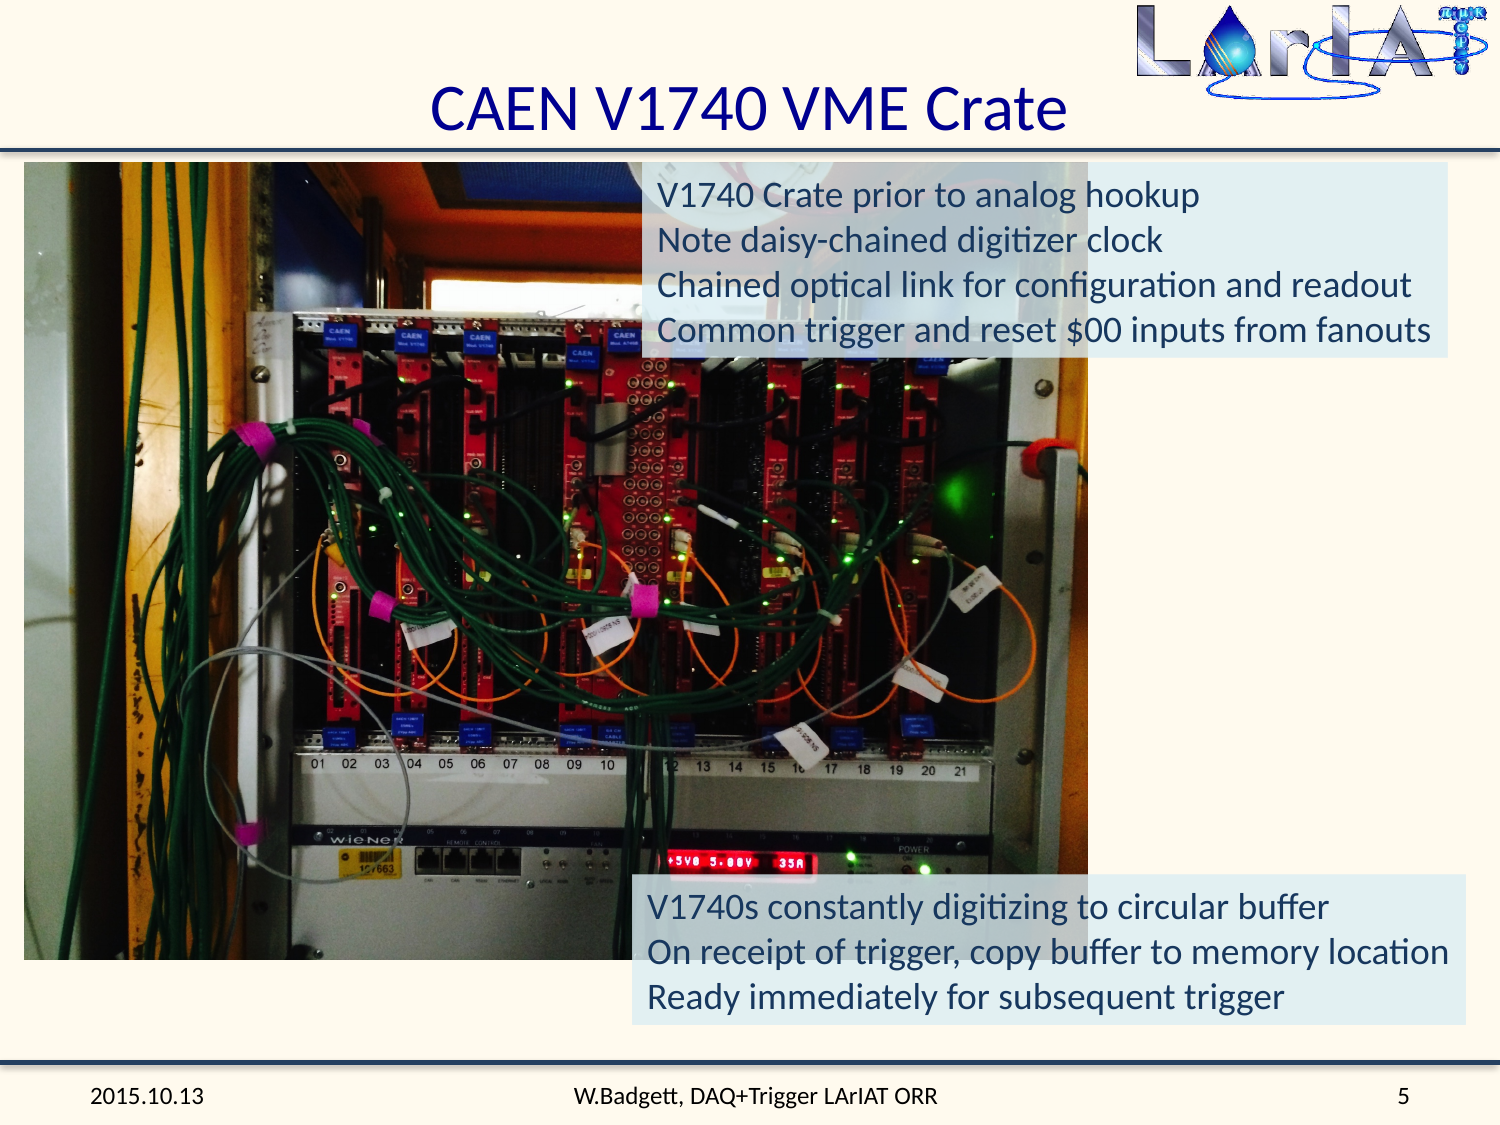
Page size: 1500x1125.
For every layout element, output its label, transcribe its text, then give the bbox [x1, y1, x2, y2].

picture [24, 162, 1088, 960]
picture [1137, 5, 1488, 100]
text_box V1740 Crate prior to analog hookup Note daisy-chained digitizer clock Chained optical link for configuration and readout Common trigger and reset $00 inputs from fanouts [1088, 162, 1448, 358]
text_box V1740s constantly digitizing to circular buffer On receipt of trigger, copy buffer to memory location Ready immediately for subsequent trigger [632, 874, 1466, 1025]
title CAEN V1740 VME Crate [75, 45, 1425, 162]
